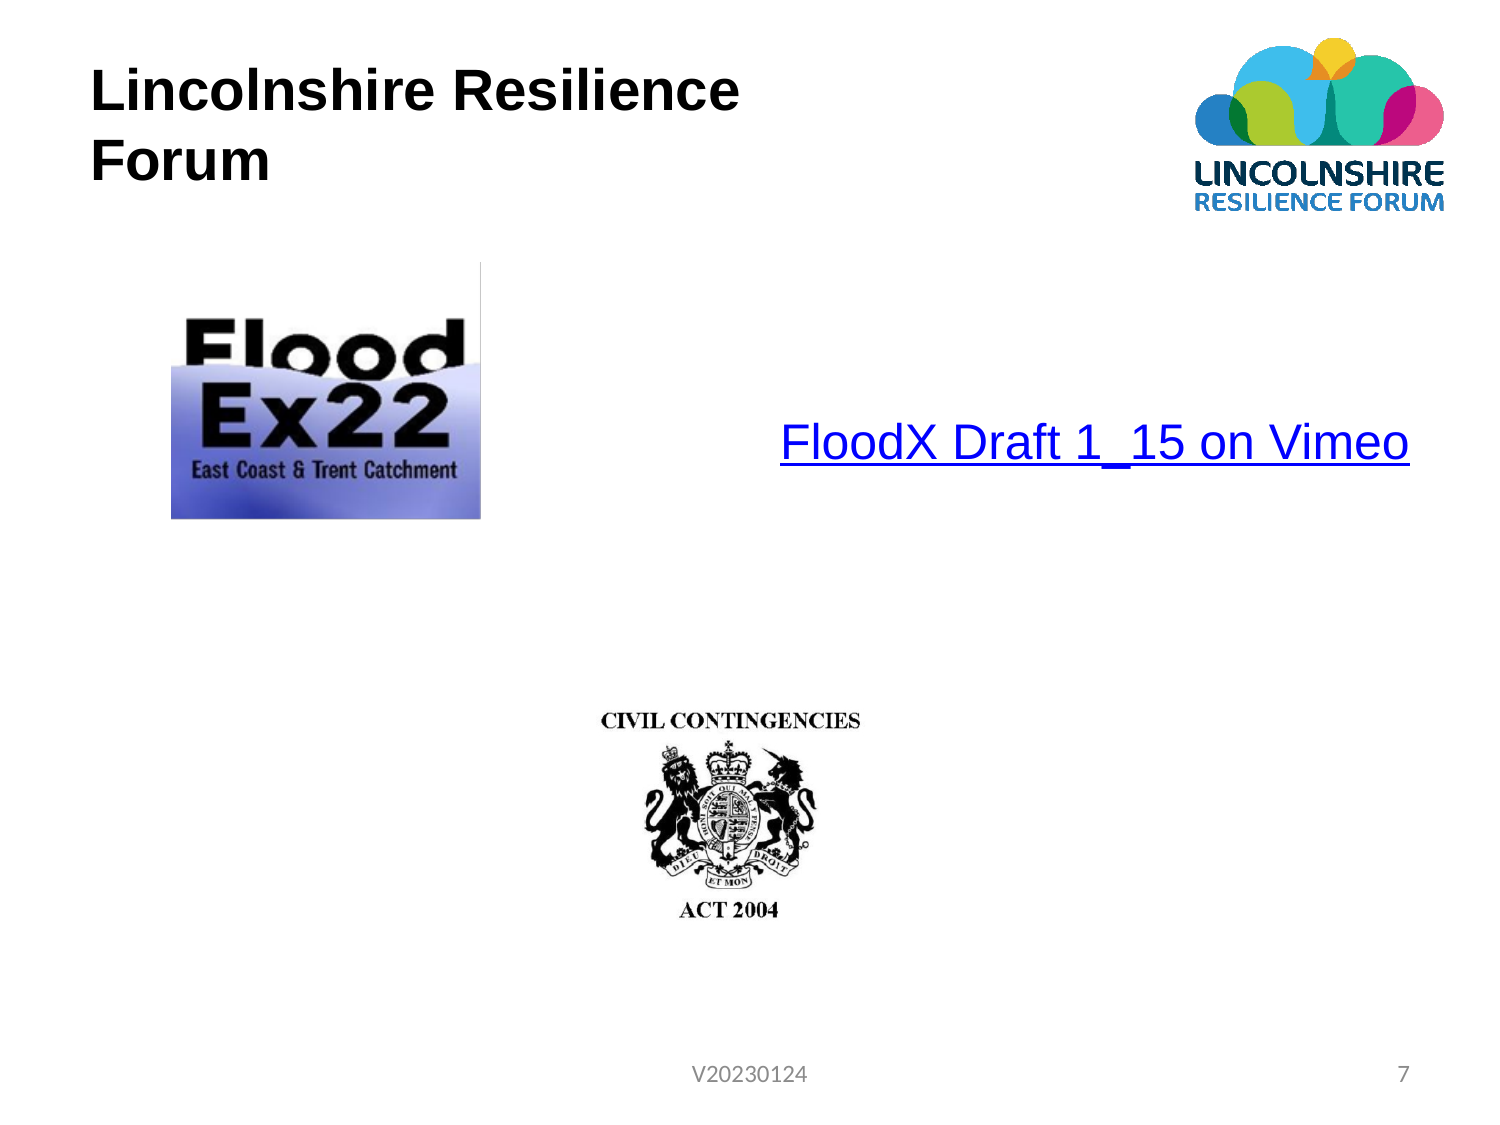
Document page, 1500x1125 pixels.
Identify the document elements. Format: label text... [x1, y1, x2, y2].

picture [170, 262, 484, 524]
picture [1174, 17, 1465, 232]
list FloodX Draft 1_15 on Vimeo [75, 262, 1425, 1005]
slide_number 7 [1074, 1042, 1425, 1103]
footer V20230124 [512, 1042, 988, 1103]
picture [596, 692, 869, 939]
title Lincolnshire Resilience Forum [75, 45, 821, 233]
